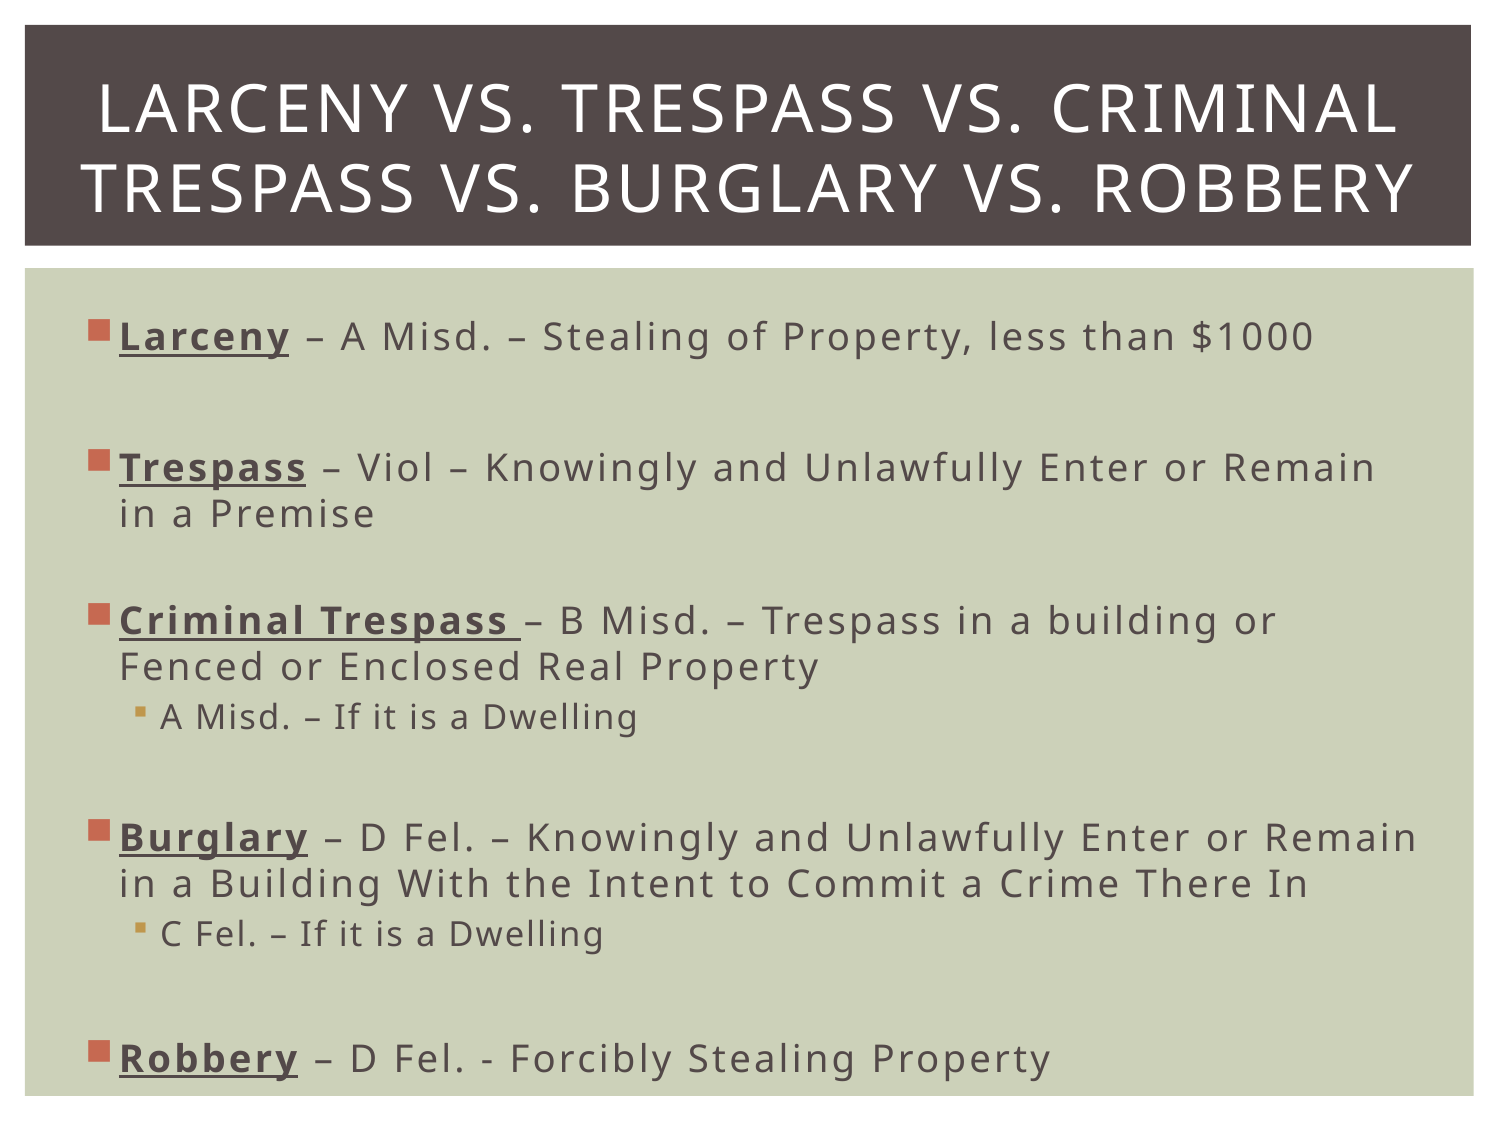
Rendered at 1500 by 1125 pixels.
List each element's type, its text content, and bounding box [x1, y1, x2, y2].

title Larceny vs. Trespass vs. Criminal Trespass vs. Burglary vs. Robbery [62, 58, 1438, 232]
list Larceny – A Misd. – Stealing of Property, less than $1000 Trespass – Viol – Knowingly and Unlawfully Enter or Remain in a Premise Criminal Trespass – B Misd. – Trespass in a building or Fenced or Enclosed Real Property A Misd. – If it is a Dwelling Burglary – D Fel. – Knowingly and Unlawfully Enter or Remain in a Building With the Intent to Commit a Crime There In C Fel. – If it is a Dwelling Robbery – D Fel. - Forcibly Stealing Property [62, 281, 1442, 1100]
